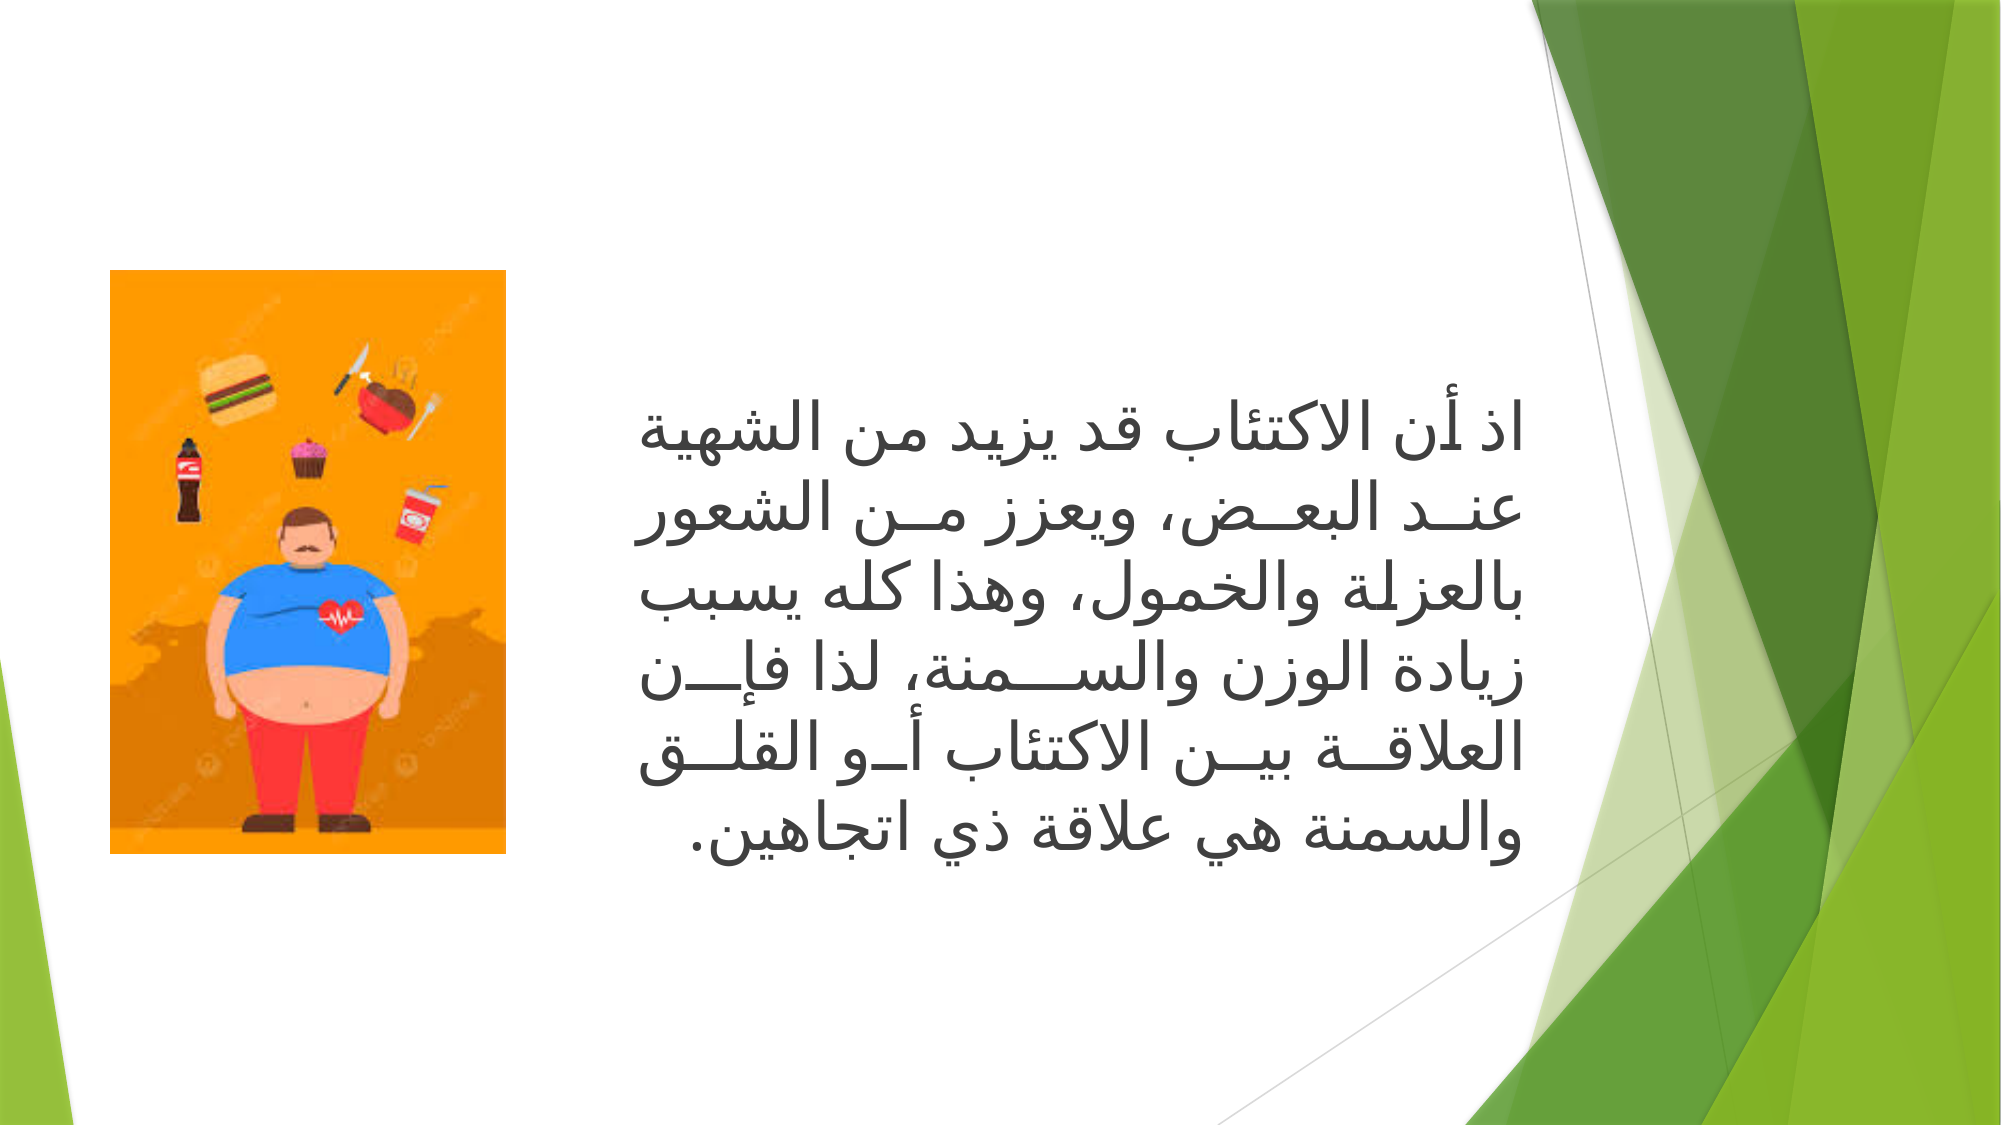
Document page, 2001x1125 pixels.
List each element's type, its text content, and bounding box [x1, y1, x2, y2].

list اذ أن الاكتئاب قد يزيد من الشهية عند البعض، ويعزز من الشعور بالعزلة والخمول، وهذا كله يسبب زيادة الوزن والسمنة، لذا فإن العلاقة بين الاكتئاب أو القلق والسمنة هي علاقة ذي اتجاهين. [622, 73, 1543, 872]
picture [110, 270, 507, 855]
